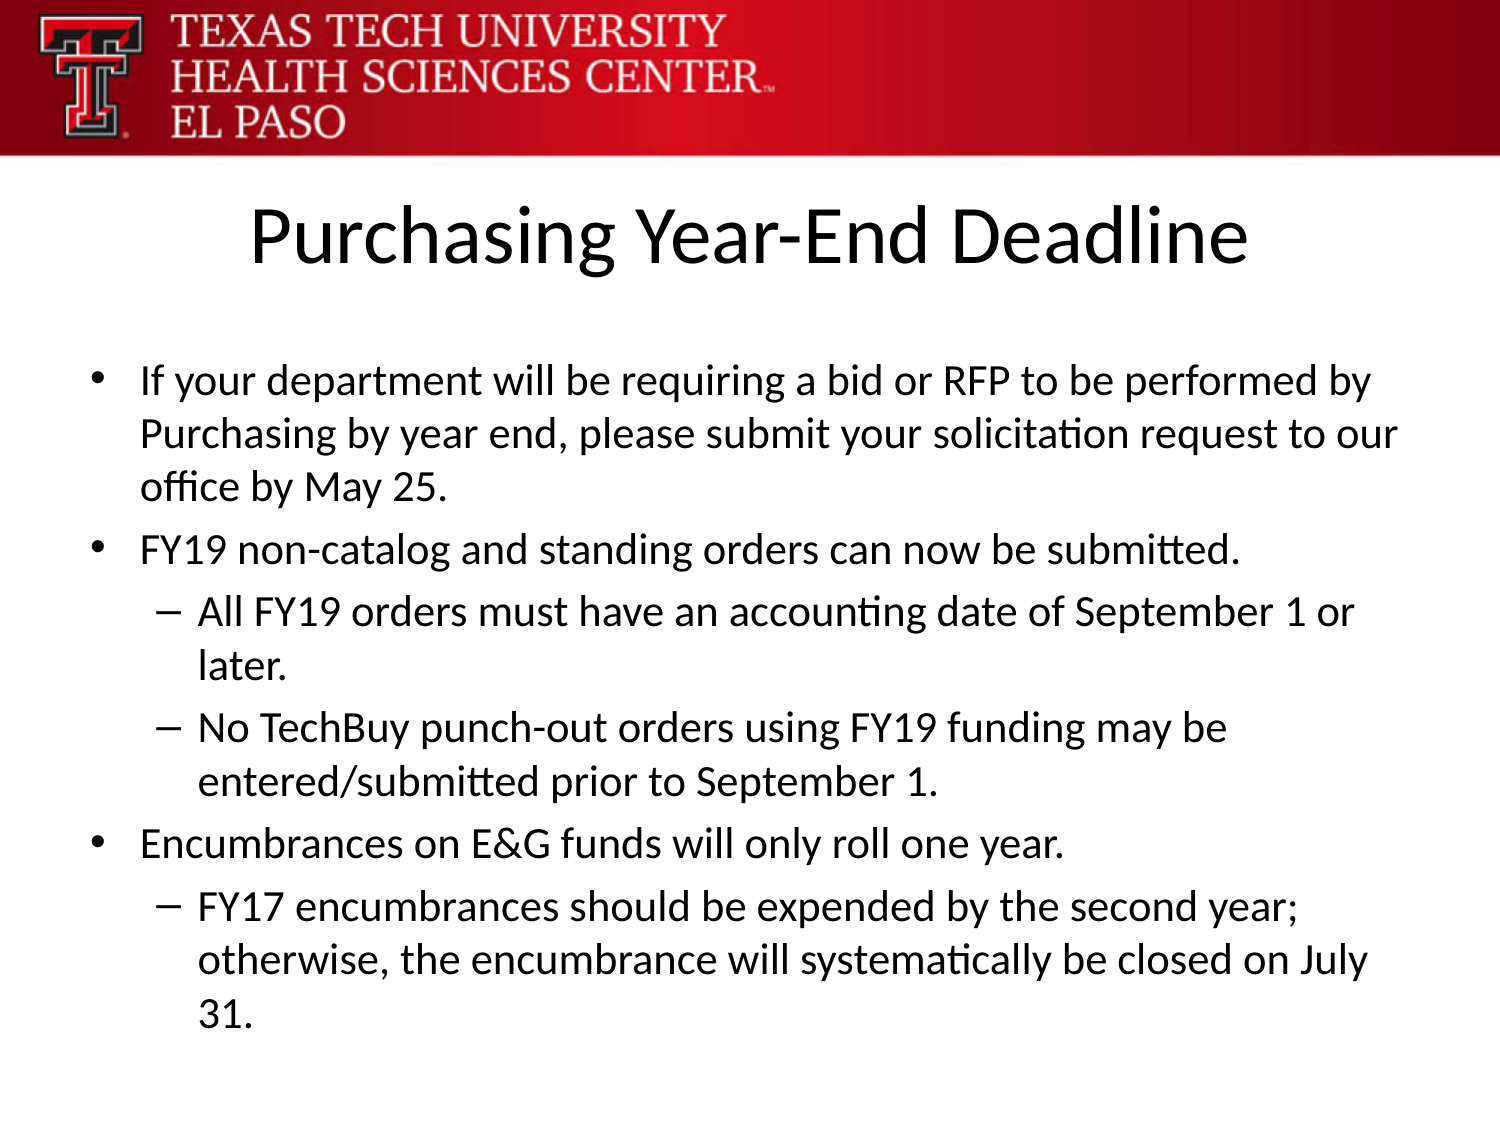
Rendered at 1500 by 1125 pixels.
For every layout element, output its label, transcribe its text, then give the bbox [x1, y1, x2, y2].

picture [0, 0, 1500, 1125]
list If your department will be requiring a bid or RFP to be performed by Purchasing by year end, please submit your solicitation request to our office by May 25. FY19 non-catalog and standing orders can now be submitted. All FY19 orders must have an accounting date of September 1 or later. No TechBuy punch-out orders using FY19 funding may be entered/submitted prior to September 1. Encumbrances on E&G funds will only roll one year. FY17 encumbrances should be expended by the second year; otherwise, the encumbrance will systematically be closed on July 31. [75, 342, 1425, 1095]
title Purchasing Year-End Deadline [75, 136, 1425, 324]
